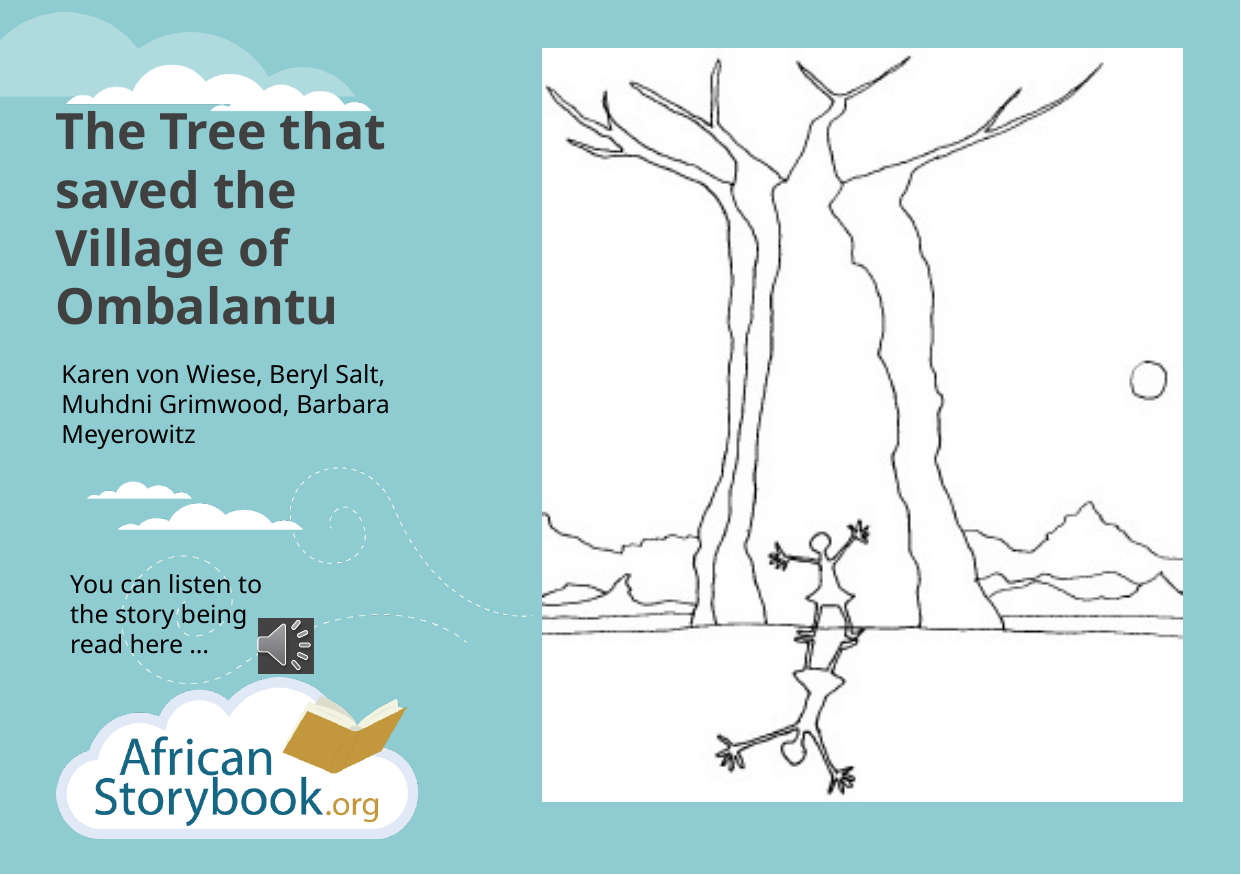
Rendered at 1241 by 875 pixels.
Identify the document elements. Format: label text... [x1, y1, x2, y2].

text_box You can listen to the story being read here … [58, 562, 286, 675]
subtitle Karen von Wiese, Beryl Salt, Muhdni Grimwood, Barbara Meyerowitz [49, 352, 448, 465]
picture [542, 48, 1183, 803]
picture [0, 12, 533, 839]
title The Tree that saved the Village of Ombalantu [43, 98, 448, 341]
